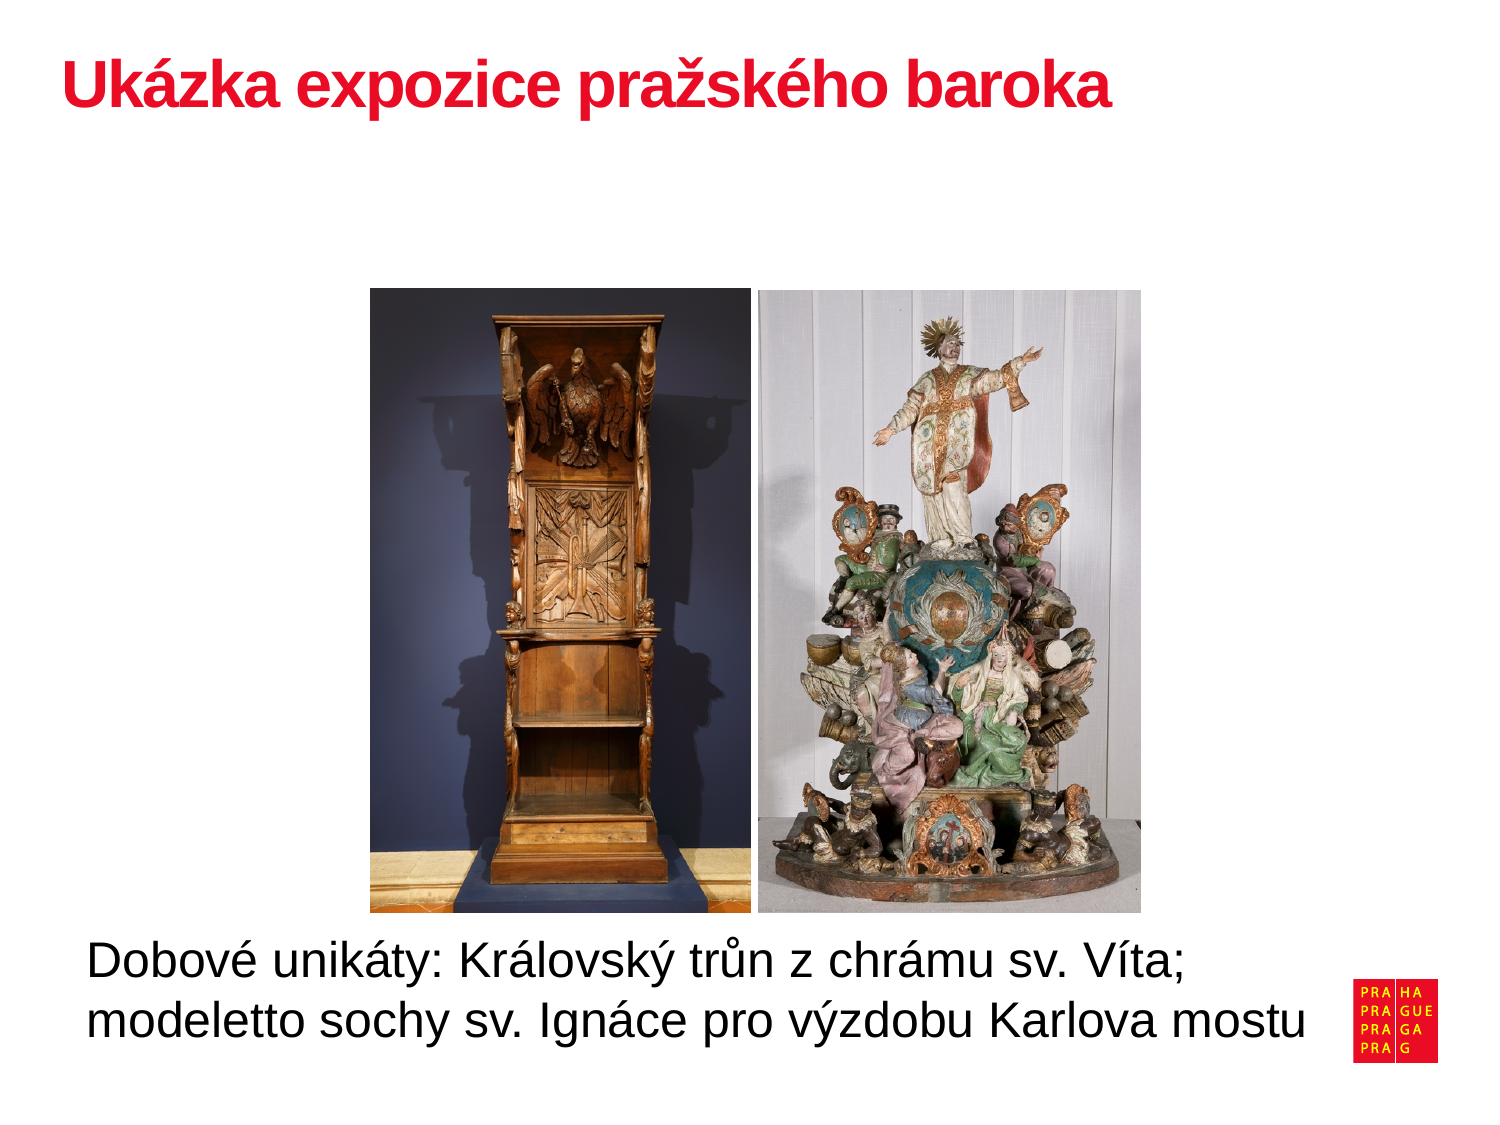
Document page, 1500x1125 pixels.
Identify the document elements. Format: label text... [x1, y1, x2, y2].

title Ukázka expozice pražského baroka [61, 47, 1129, 196]
picture [758, 289, 1141, 913]
picture [370, 288, 751, 913]
text_box Dobové unikáty: Královský trůn z chrámu sv. Víta; modeletto sochy sv. Ignáce pro výzdobu Karlova mostu [86, 927, 1356, 994]
